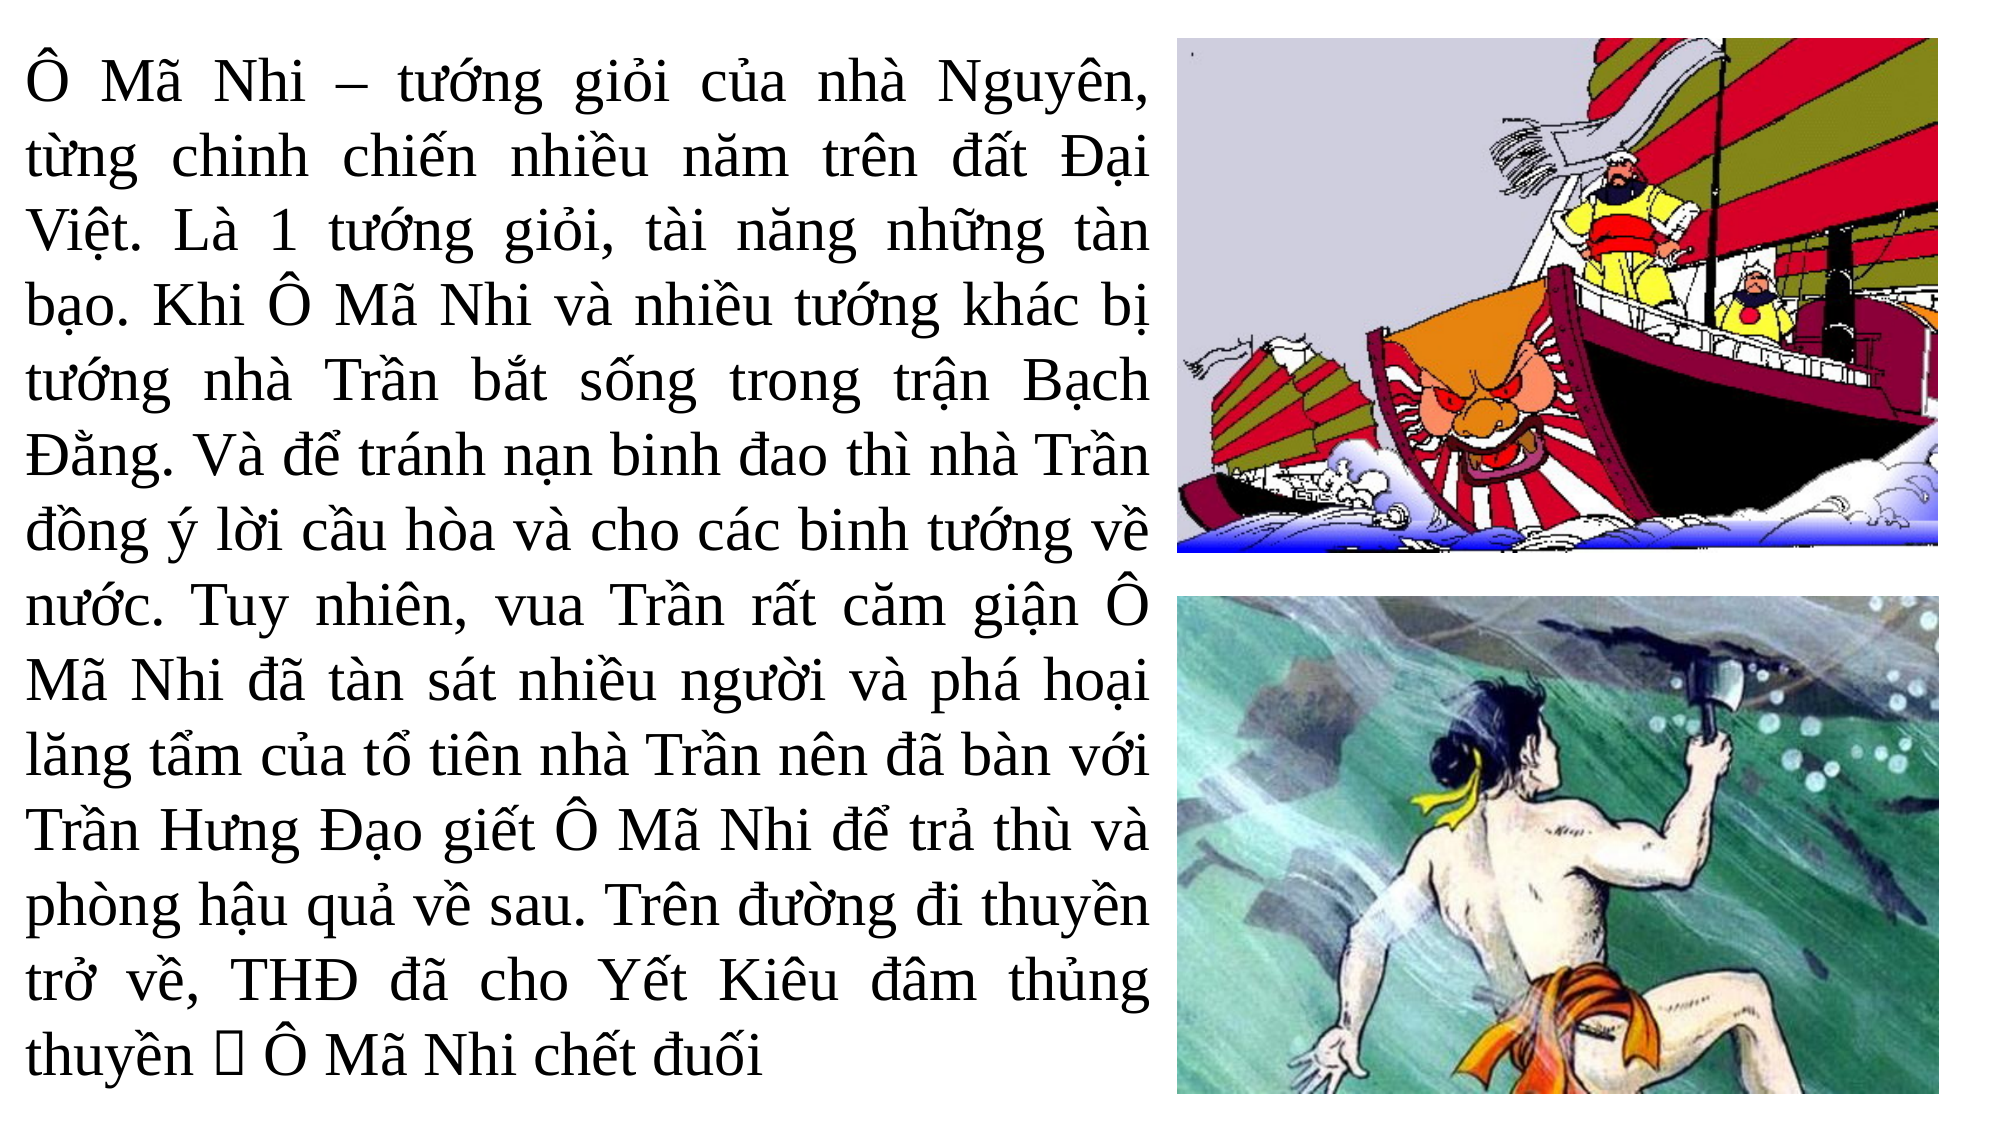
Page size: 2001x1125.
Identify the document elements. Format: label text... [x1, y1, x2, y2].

text_box Ô Mã Nhi – tướng giỏi của nhà Nguyên, từng chinh chiến nhiều năm trên đất Đại Việt. Là 1 tướng giỏi, tài năng những tàn bạo. Khi Ô Mã Nhi và nhiều tướng khác bị tướng nhà Trần bắt sống trong trận Bạch Đằng. Và để tránh nạn binh đao thì nhà Trần đồng ý lời cầu hòa và cho các binh tướng về nước. Tuy nhiên, vua Trần rất căm giận Ô Mã Nhi đã tàn sát nhiều người và phá hoại lăng tẩm của tổ tiên nhà Trần nên đã bàn với Trần Hưng Đạo giết Ô Mã Nhi để trả thù và phòng hậu quả về sau. Trên đường đi thuyền trở về, THĐ đã cho Yết Kiêu đâm thủng thuyền  Ô Mã Nhi chết đuối [10, 31, 1167, 1096]
picture [1176, 596, 1939, 1094]
picture [1176, 38, 1938, 553]
